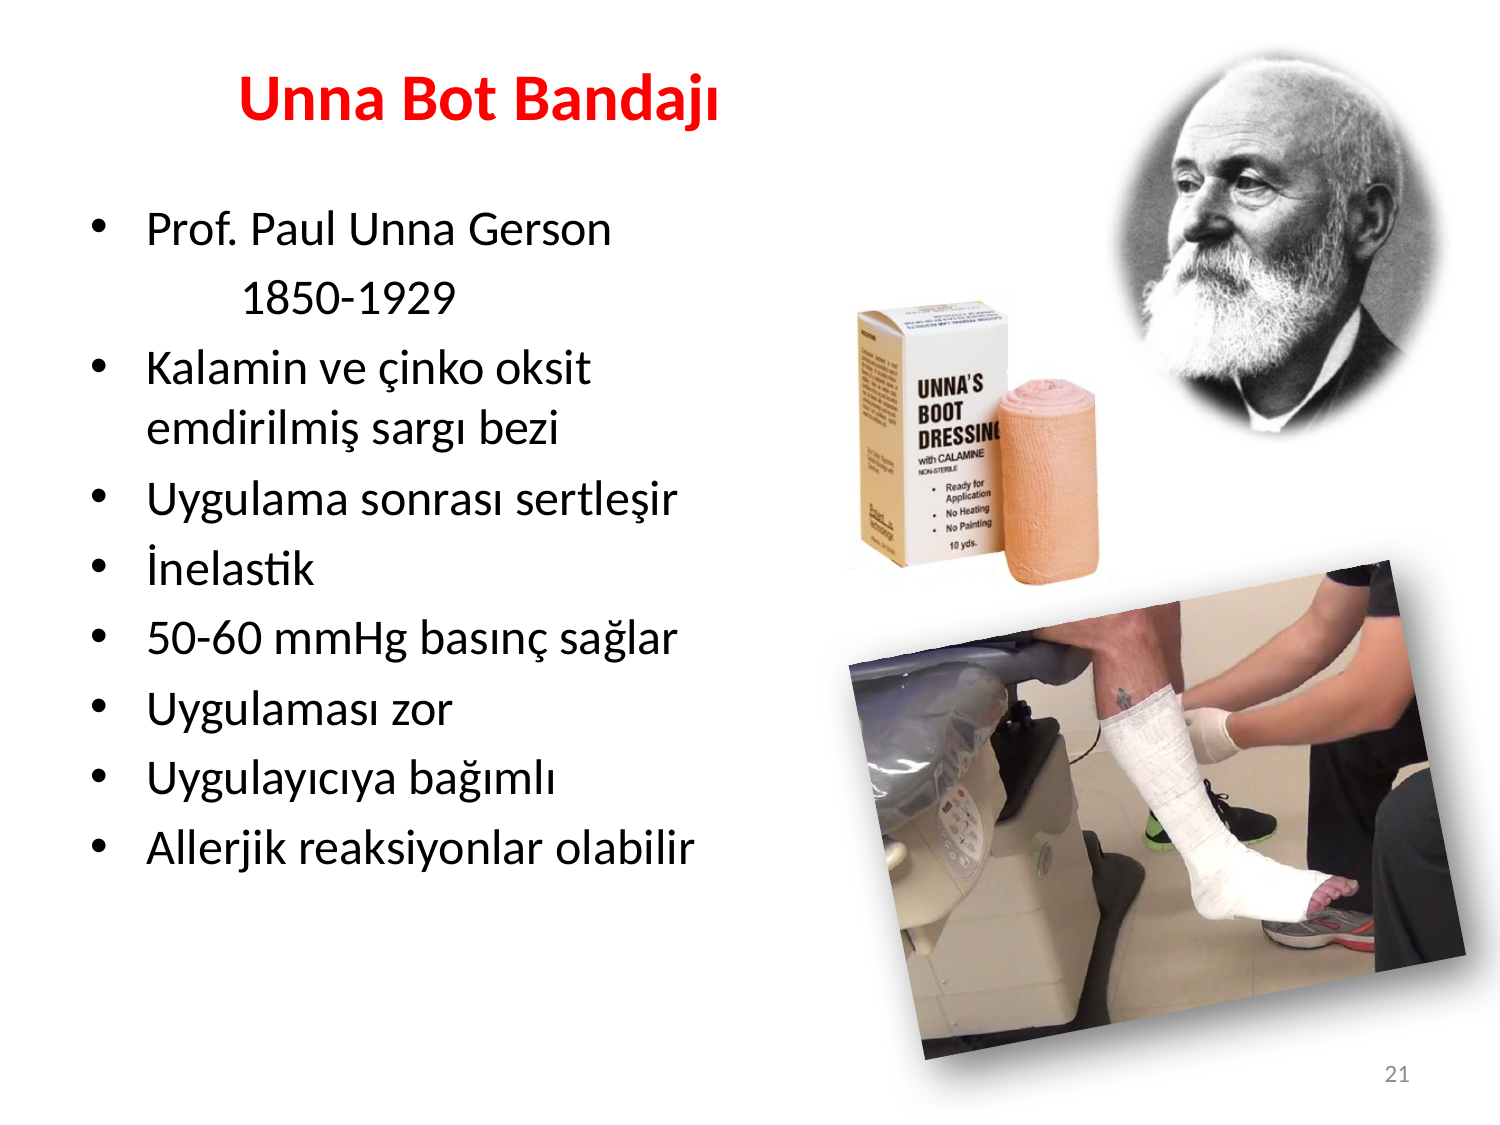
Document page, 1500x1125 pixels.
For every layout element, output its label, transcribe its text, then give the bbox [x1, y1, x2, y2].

title Unna Bot Bandajı [0, 0, 981, 188]
list Prof. Paul Unna Gerson 1850-1929 Kalamin ve çinko oksit emdirilmiş sargı bezi Uygulama sonrası sertleşir İnelastik 50-60 mmHg basınç sağlar Uygulaması zor Uygulayıcıya bağımlı Allerjik reaksiyonlar olabilir [75, 187, 778, 968]
picture [816, 39, 1467, 1061]
slide_number 21 [1074, 1042, 1425, 1103]
